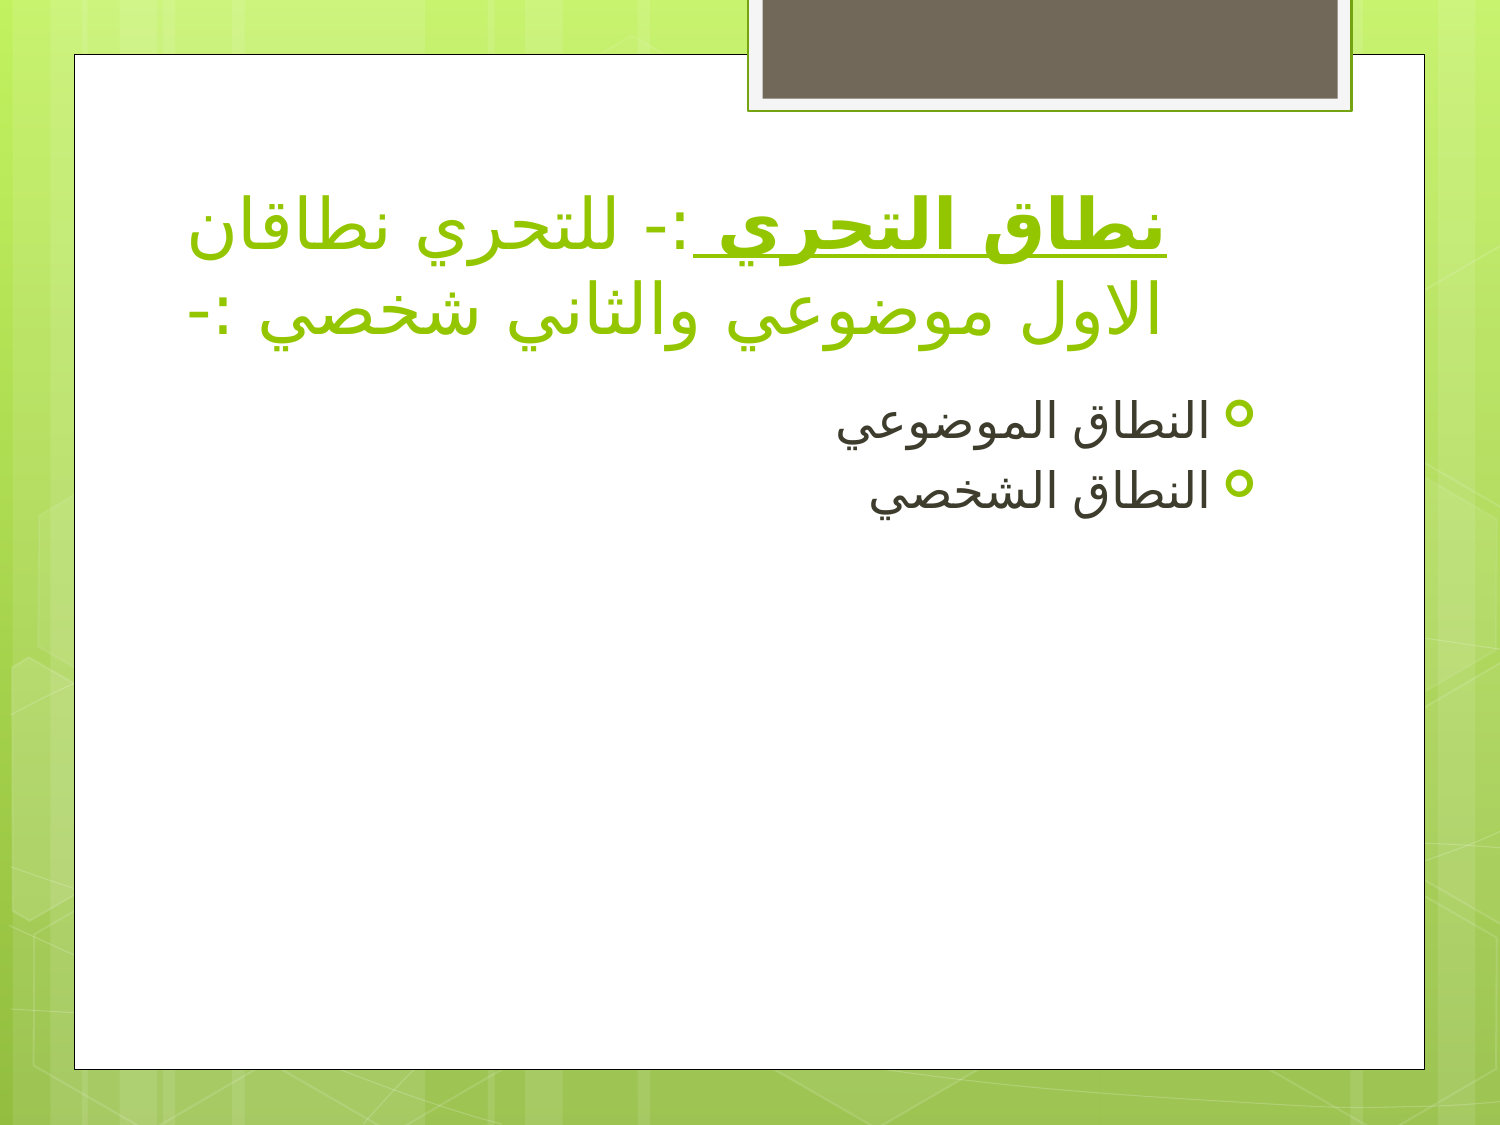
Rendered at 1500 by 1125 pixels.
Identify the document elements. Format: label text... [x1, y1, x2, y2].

list النطاق الموضوعي النطاق الشخصي [171, 381, 1283, 957]
title نطاق التحري :- للتحري نطاقان الاول موضوعي والثاني شخصي :- [171, 168, 1324, 357]
